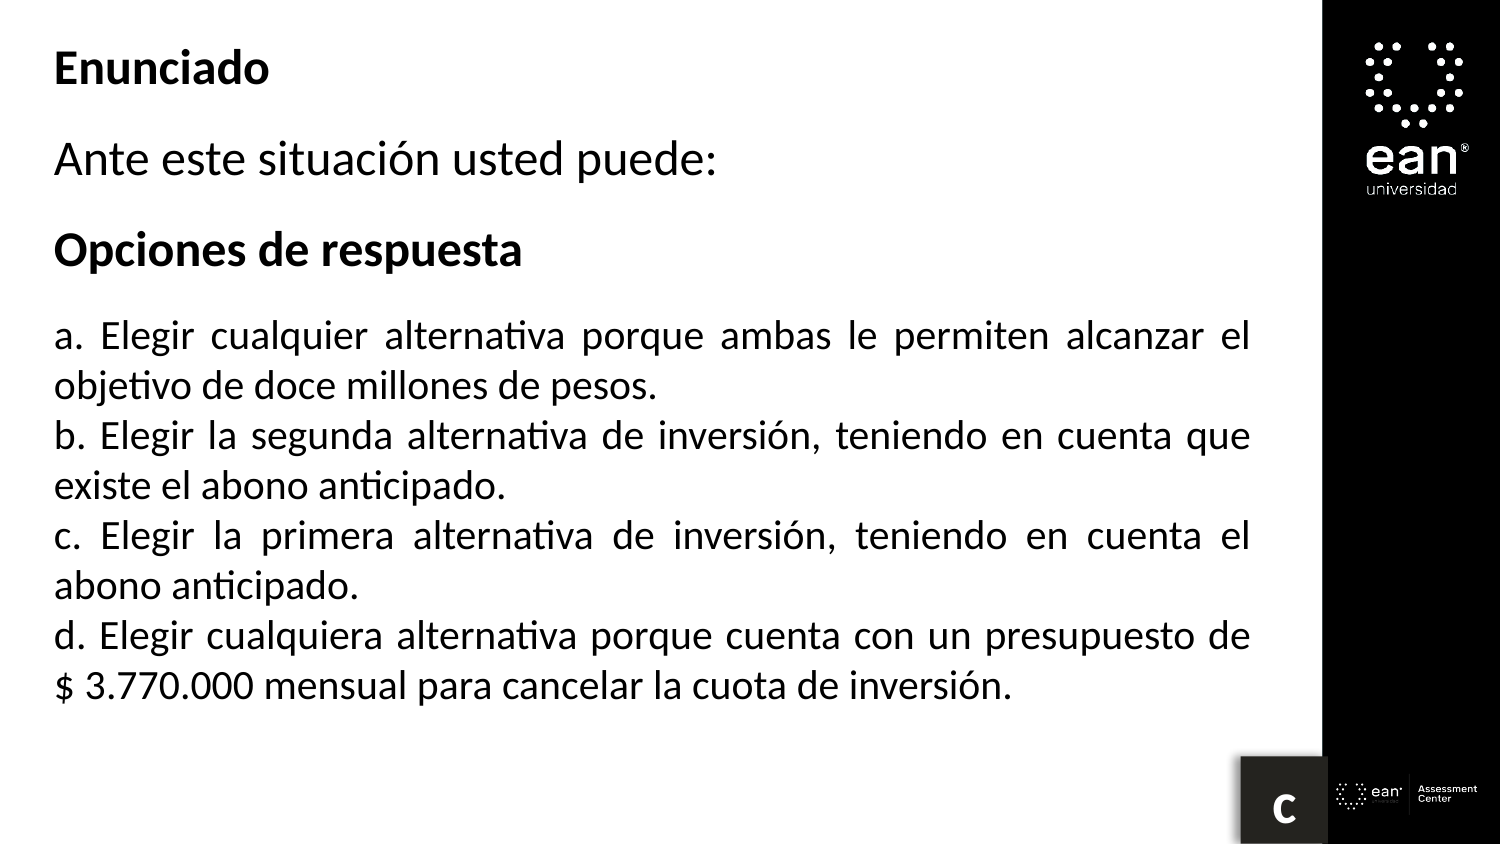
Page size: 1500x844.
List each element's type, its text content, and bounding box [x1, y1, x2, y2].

text_box Enunciado [39, 27, 797, 102]
text_box a. Elegir cualquier alternativa porque ambas le permiten alcanzar el objetivo de doce millones de pesos. b. Elegir la segunda alternativa de inversión, teniendo en cuenta que existe el abono anticipado. c. Elegir la primera alternativa de inversión, teniendo en cuenta el abono anticipado. d. Elegir cualquiera alternativa porque cuenta con un presupuesto de $ 3.770.000 mensual para cancelar la cuota de inversión. [39, 300, 1267, 716]
text_box c [1239, 754, 1330, 844]
text_box Opciones de respuesta [39, 209, 797, 284]
picture [0, 0, 1500, 844]
text_box Ante este situación usted puede: [39, 118, 1285, 193]
